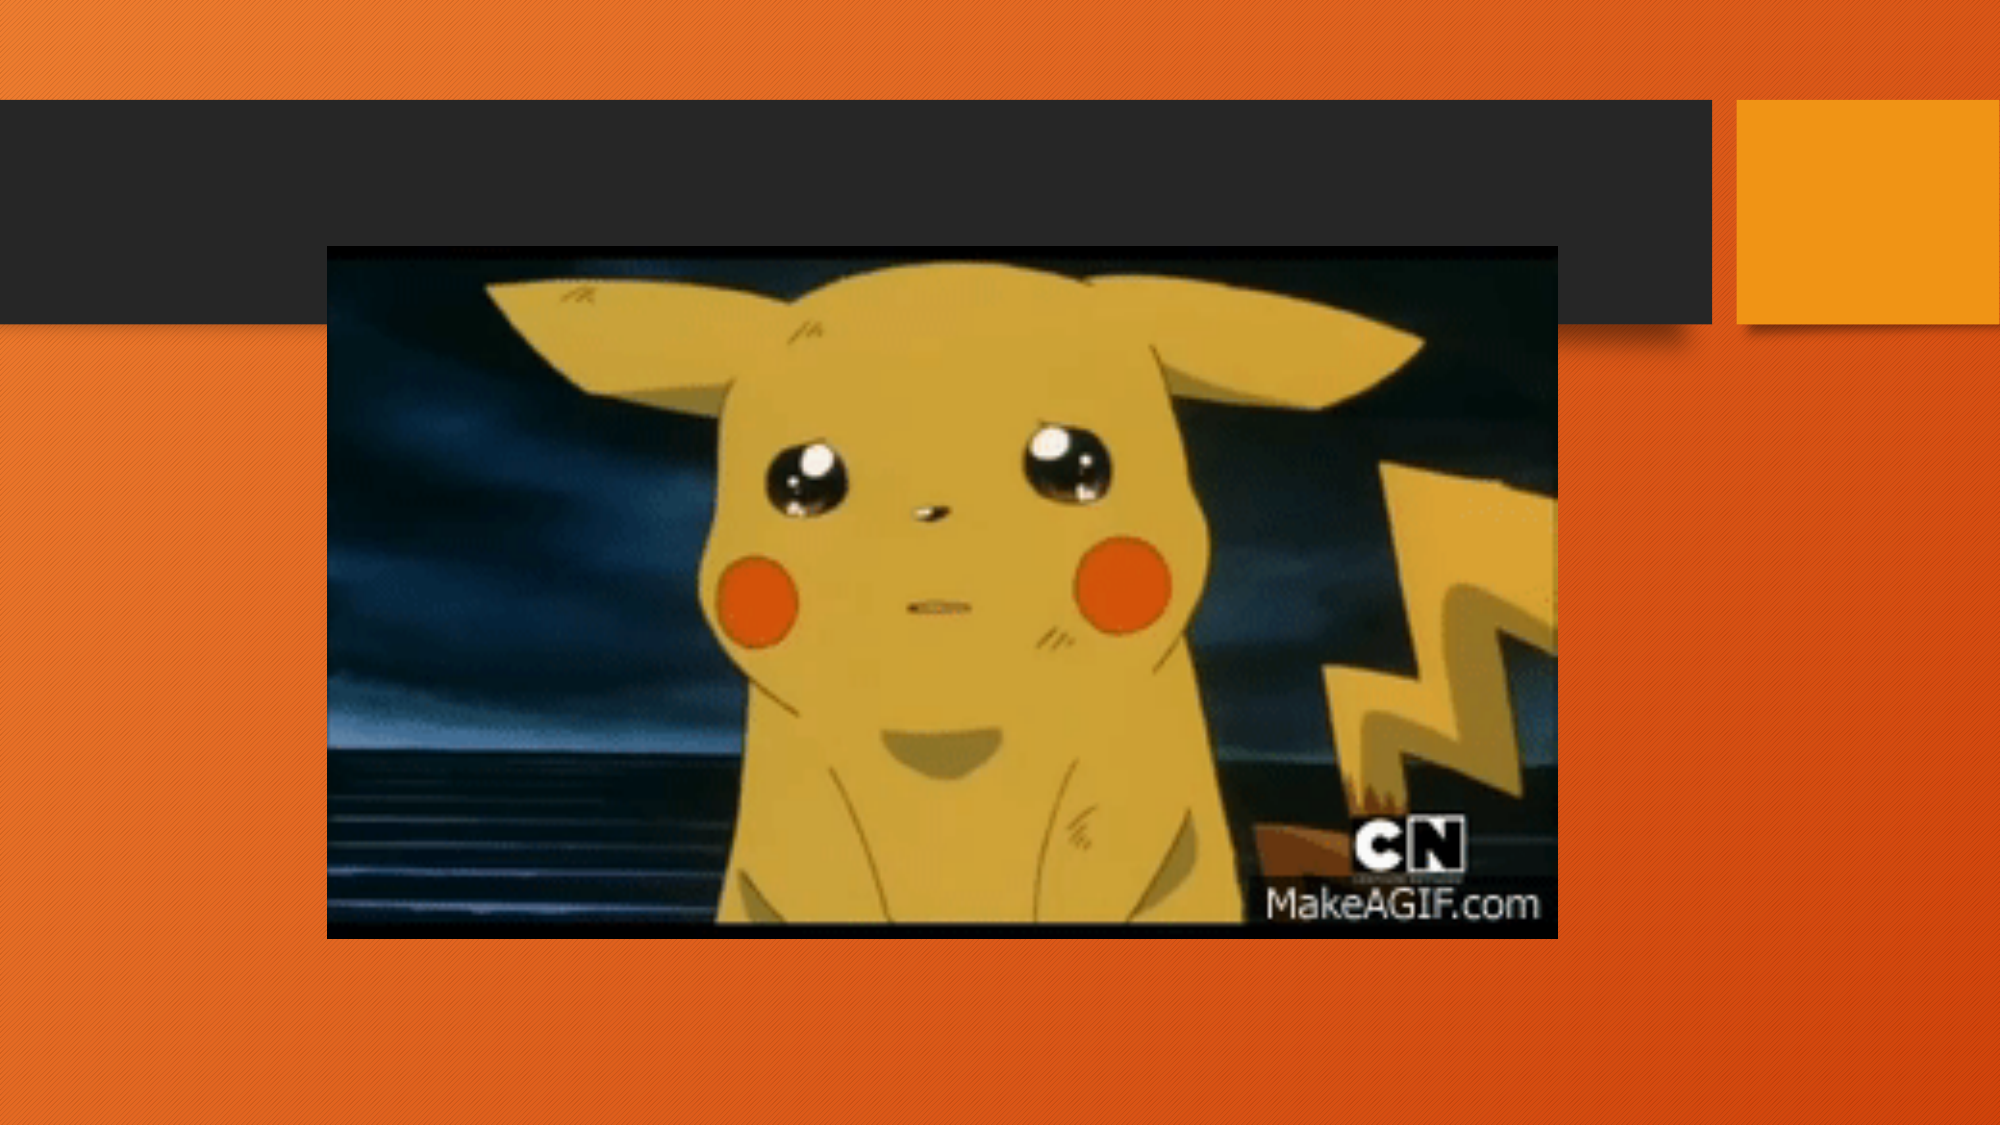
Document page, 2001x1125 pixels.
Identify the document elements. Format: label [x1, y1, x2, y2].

picture [1736, 325, 2000, 347]
picture [0, 246, 1713, 940]
